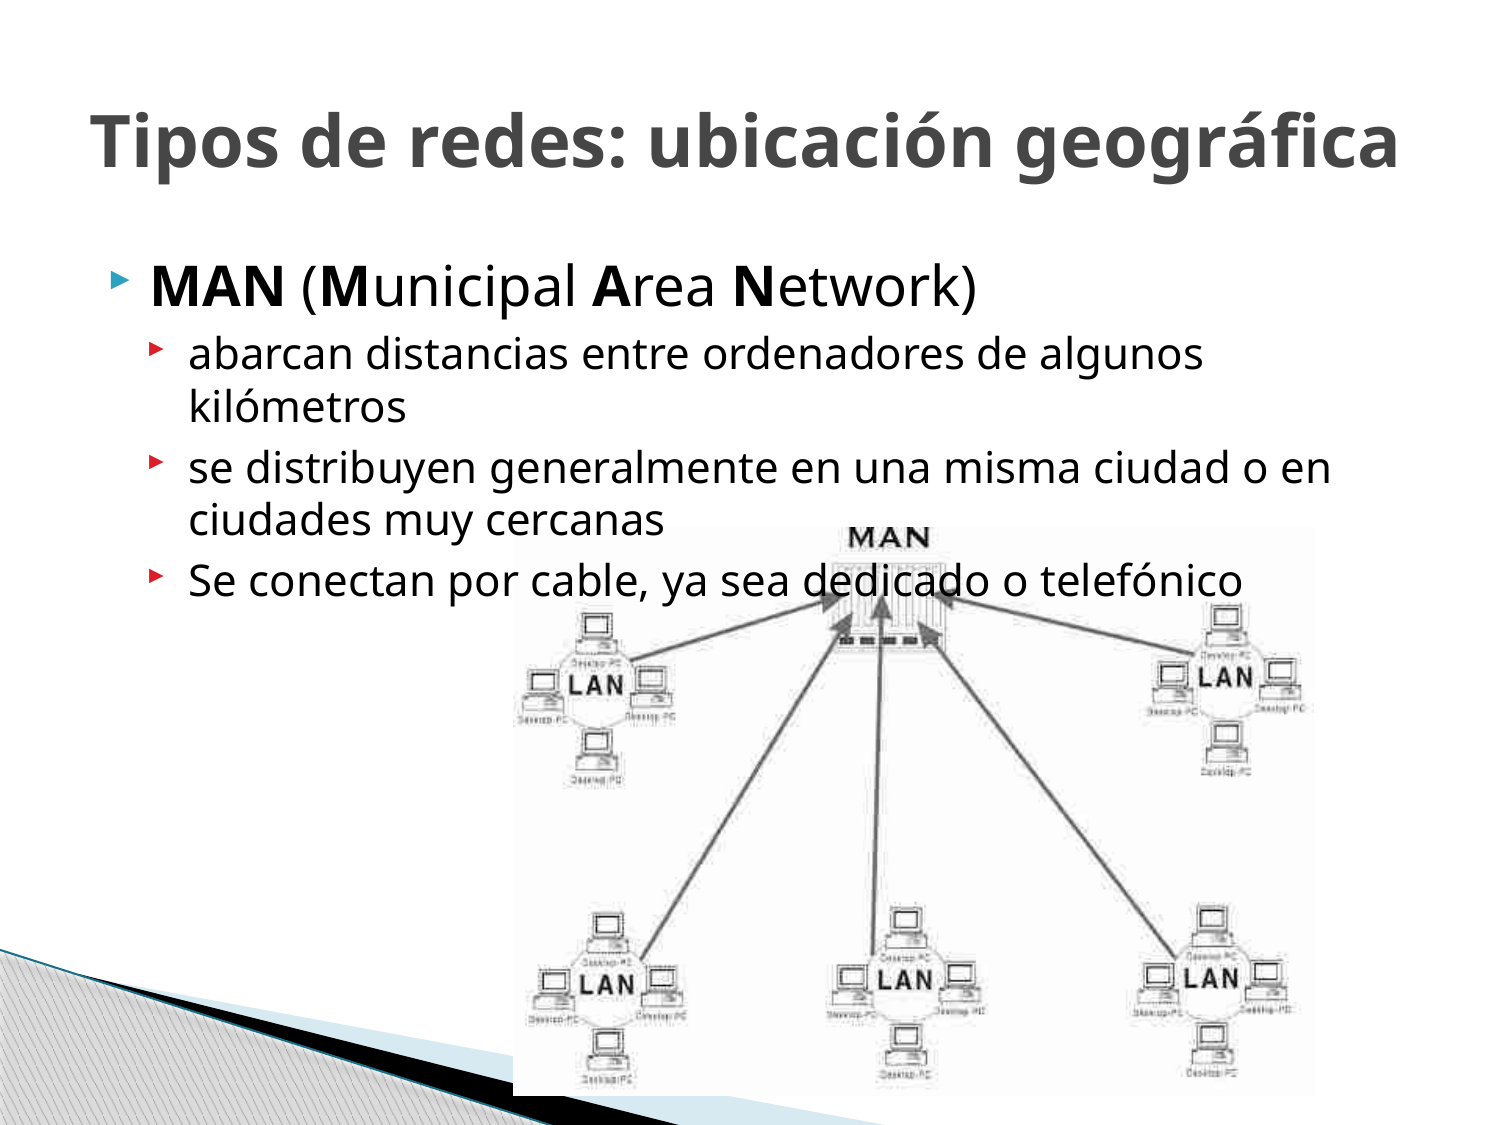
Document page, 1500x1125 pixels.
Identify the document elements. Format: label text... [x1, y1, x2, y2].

picture [513, 526, 1315, 1097]
title Tipos de redes: ubicación geográfica [75, 45, 1425, 233]
list MAN (Municipal Area Network) abarcan distancias entre ordenadores de algunos kilómetros se distribuyen generalmente en una misma ciudad o en ciudades muy cercanas Se conectan por cable, ya sea dedicado o telefónico [75, 243, 1425, 986]
